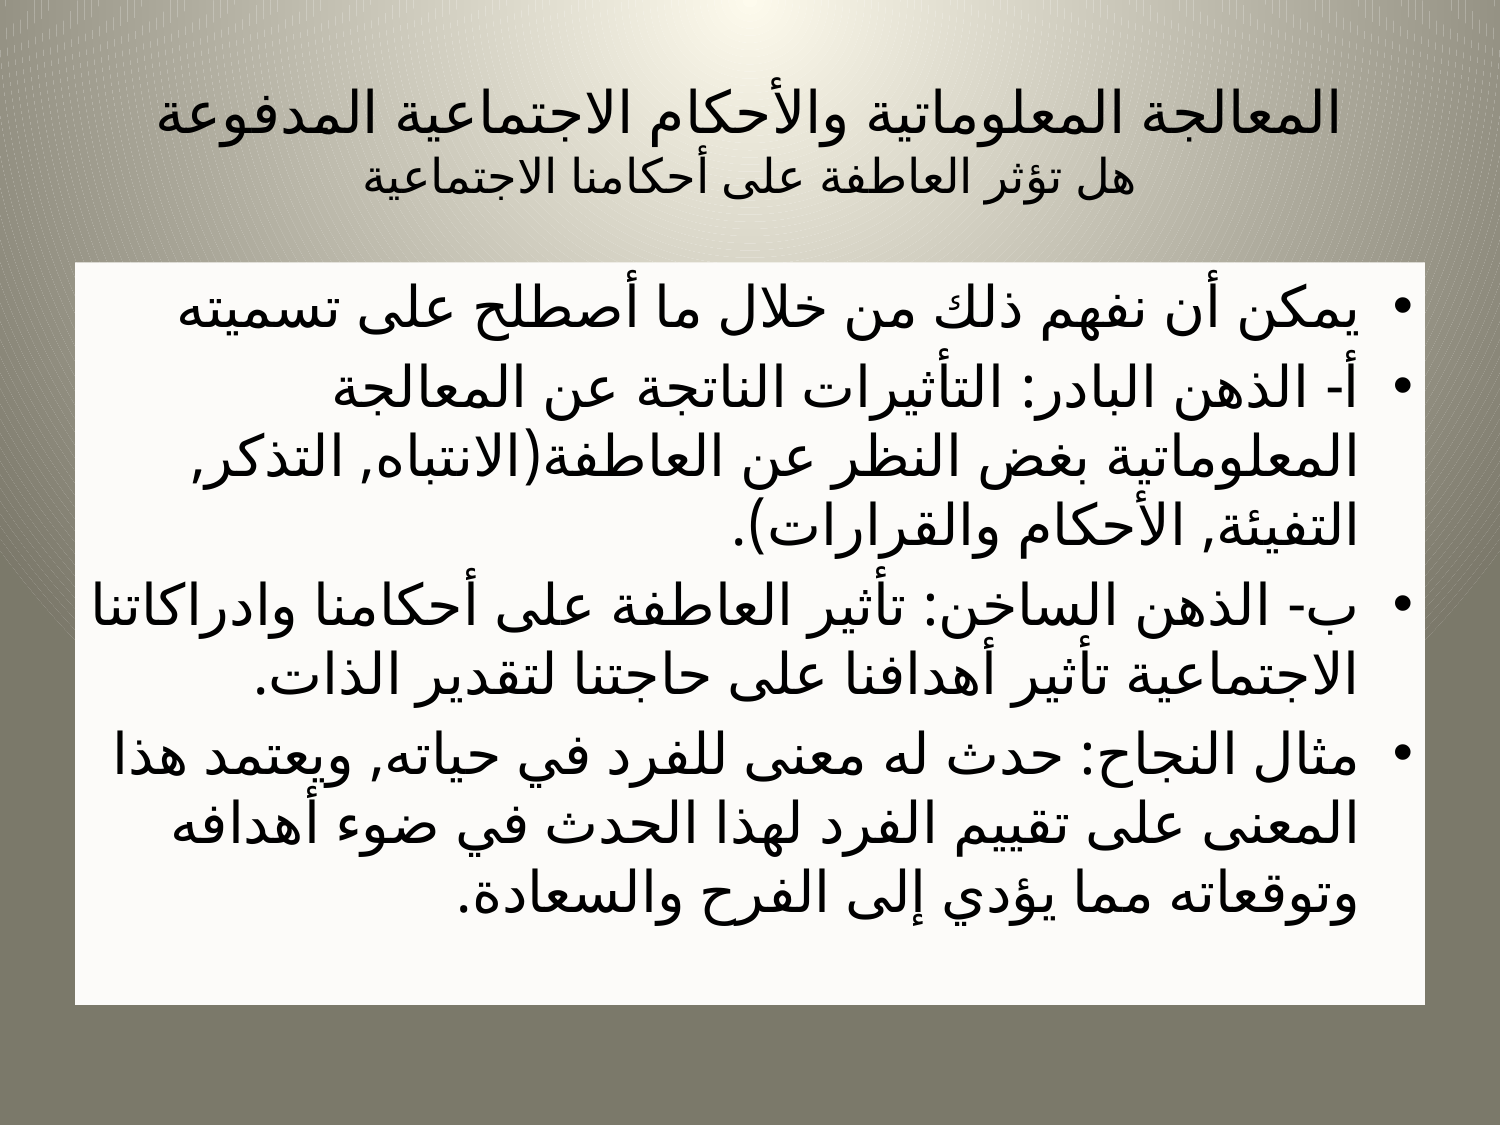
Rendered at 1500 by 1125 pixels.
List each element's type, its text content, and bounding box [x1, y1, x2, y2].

list يمكن أن نفهم ذلك من خلال ما أصطلح على تسميته أ- الذهن البادر: التأثيرات الناتجة عن المعالجة المعلوماتية بغض النظر عن العاطفة(الانتباه, التذكر, التفيئة, الأحكام والقرارات). ب- الذهن الساخن: تأثير العاطفة على أحكامنا وادراكاتنا الاجتماعية تأثير أهدافنا على حاجتنا لتقدير الذات. مثال النجاح: حدث له معنى للفرد في حياته, ويعتمد هذا المعنى على تقييم الفرد لهذا الحدث في ضوء أهدافه وتوقعاته مما يؤدي إلى الفرح والسعادة. [75, 262, 1425, 1005]
title المعالجة المعلوماتية والأحكام الاجتماعية المدفوعة هل تؤثر العاطفة على أحكامنا الاجتماعية [75, 45, 1425, 233]
